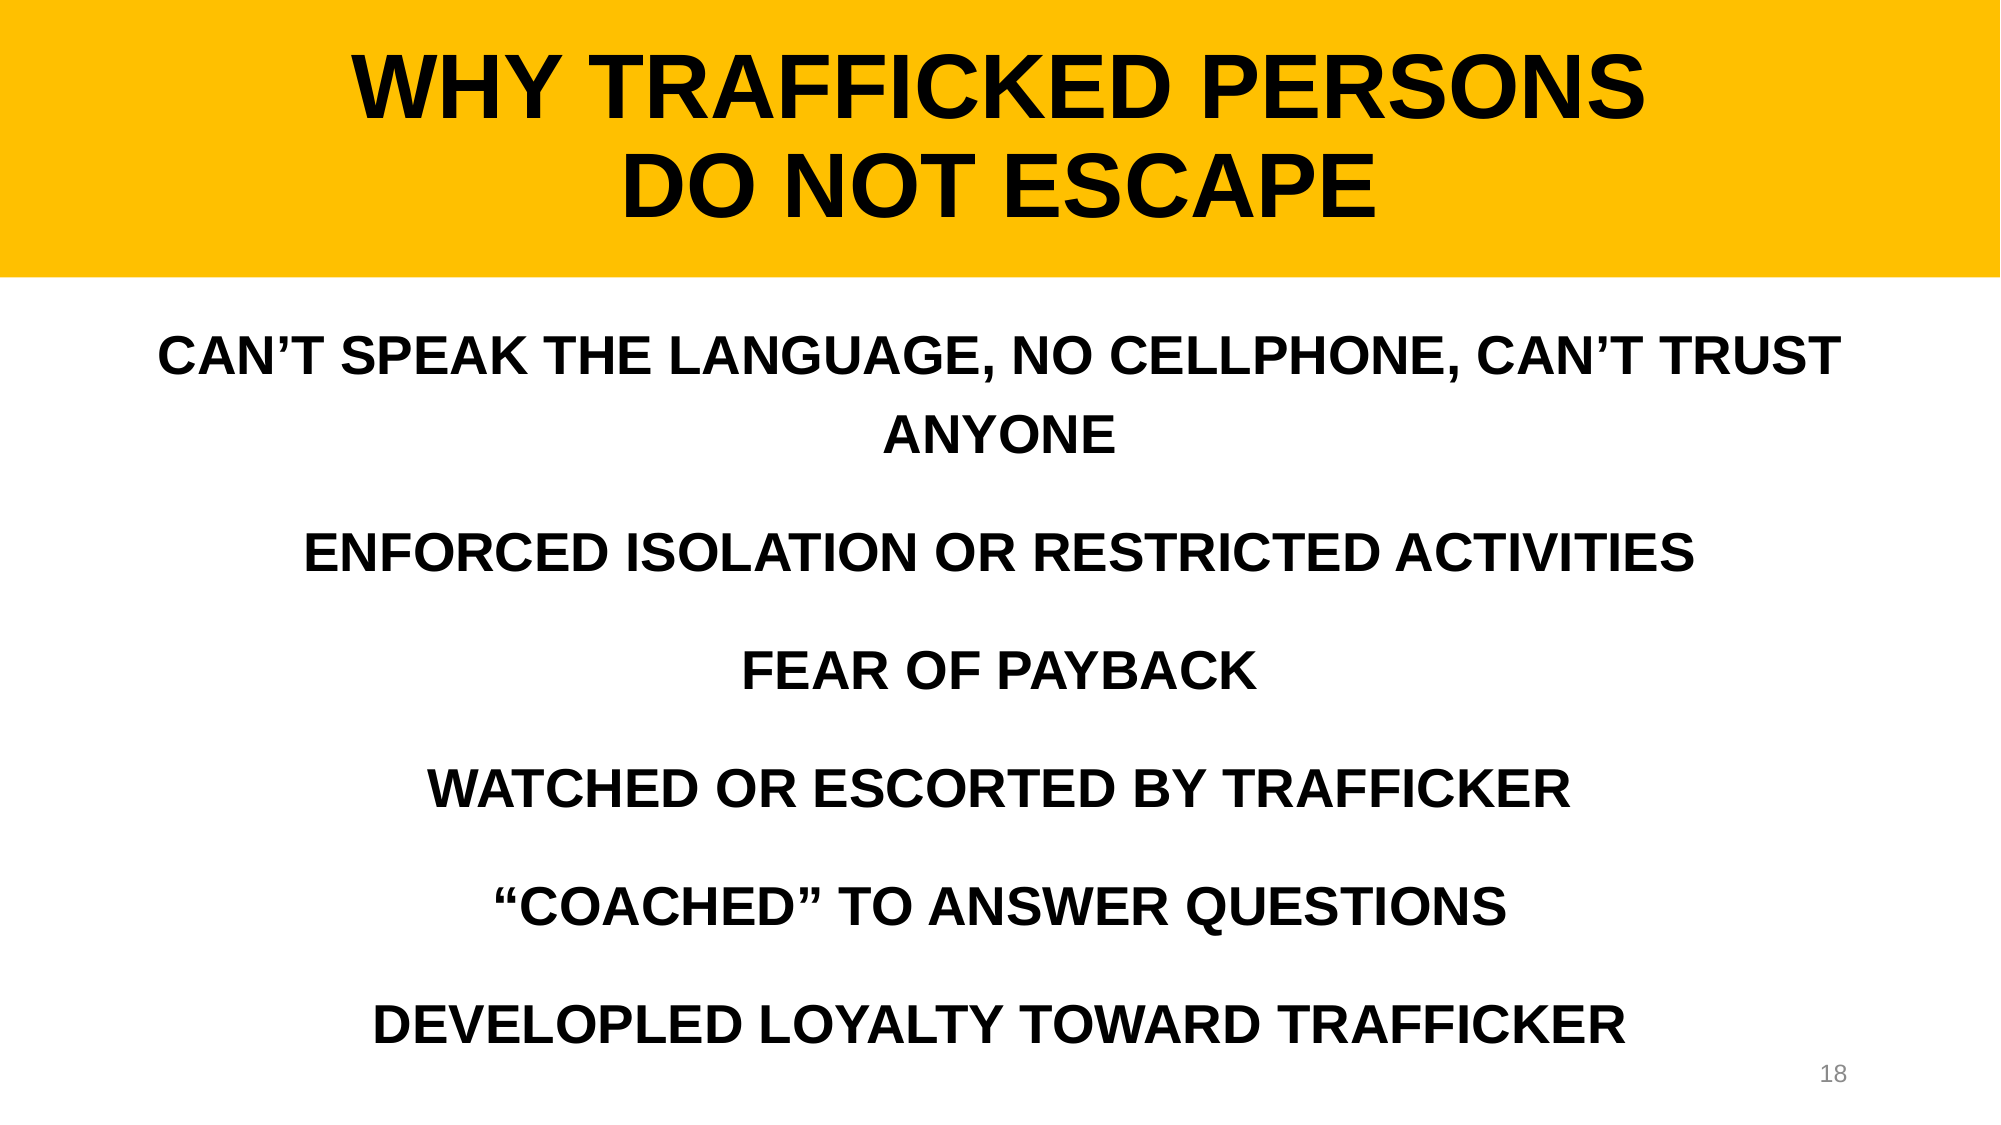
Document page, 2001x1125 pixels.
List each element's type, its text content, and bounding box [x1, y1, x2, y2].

title WHY TRAFFICKED PERSONS DO NOT ESCAPE [0, 0, 2000, 278]
list CAN’T SPEAK THE LANGUAGE, NO CELLPHONE, CAN’T TRUST ANYONE ENFORCED ISOLATION OR RESTRICTED ACTIVITIES FEAR OF PAYBACK WATCHED OR ESCORTED BY TRAFFICKER “COACHED” TO ANSWER QUESTIONS DEVELOPLED LOYALTY TOWARD TRAFFICKER [137, 299, 1863, 1066]
slide_number 18 [1412, 1042, 1863, 1103]
